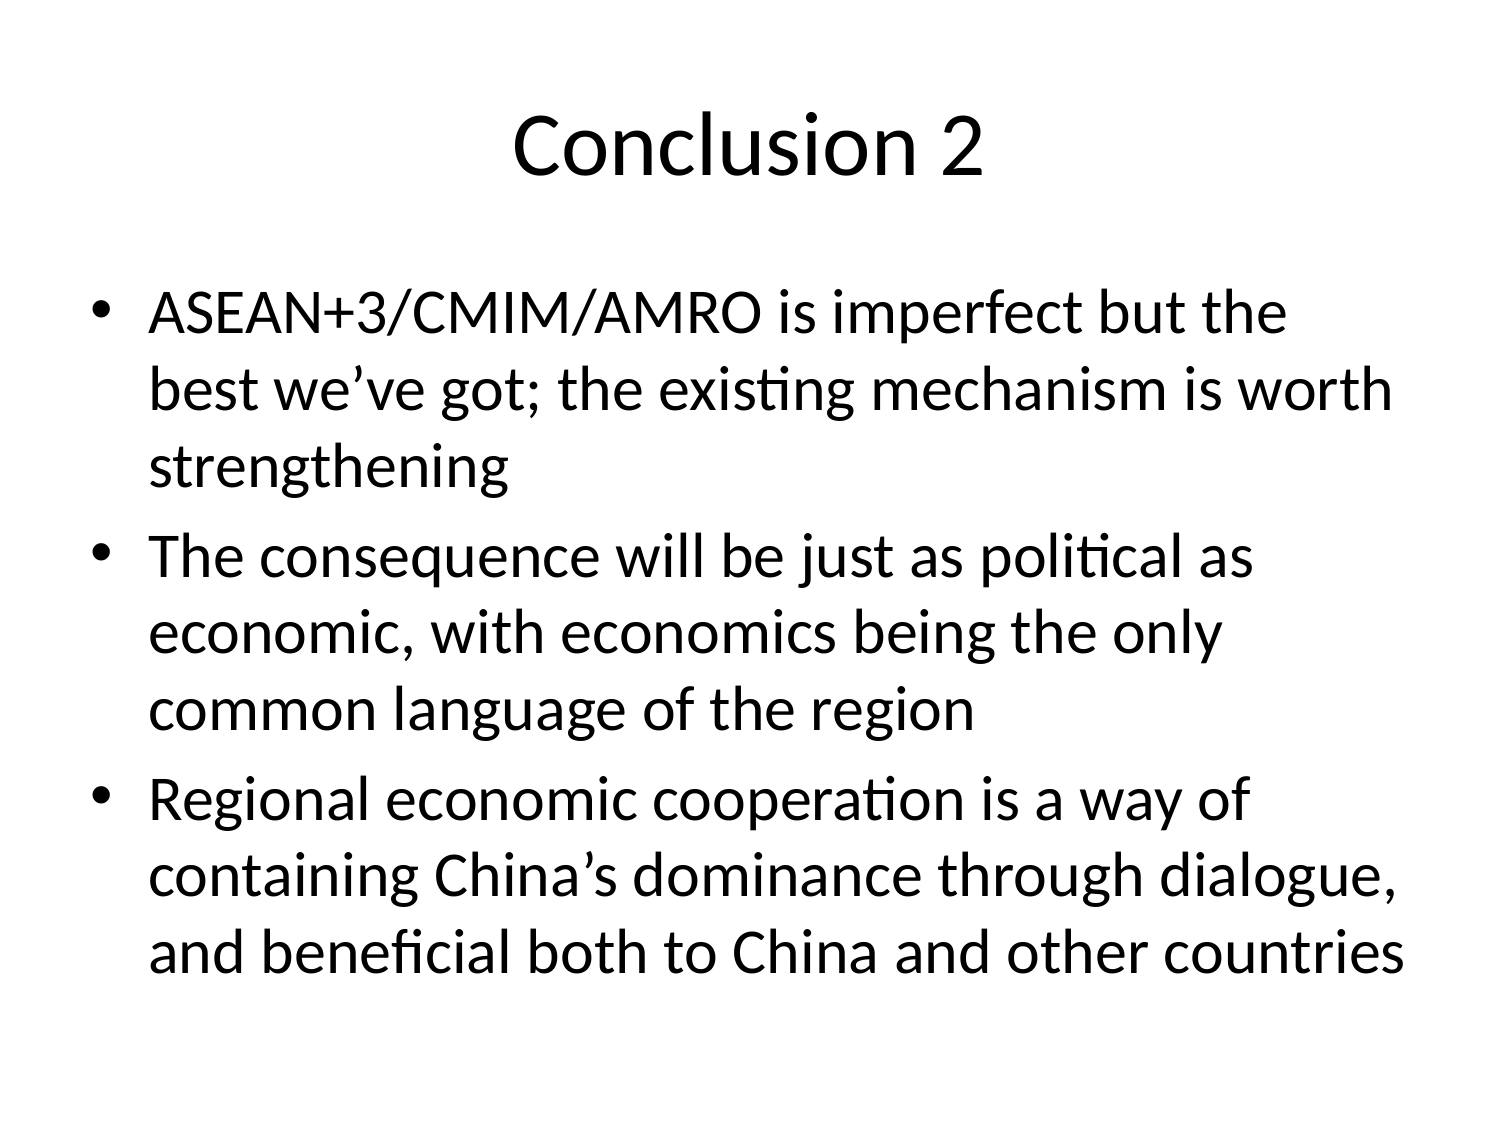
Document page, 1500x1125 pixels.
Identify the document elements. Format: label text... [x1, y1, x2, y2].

title Conclusion 2 [75, 45, 1425, 233]
list ASEAN+3/CMIM/AMRO is imperfect but the best we’ve got; the existing mechanism is worth strengthening The consequence will be just as political as economic, with economics being the only common language of the region Regional economic cooperation is a way of containing China’s dominance through dialogue, and beneficial both to China and other countries [75, 262, 1425, 1005]
